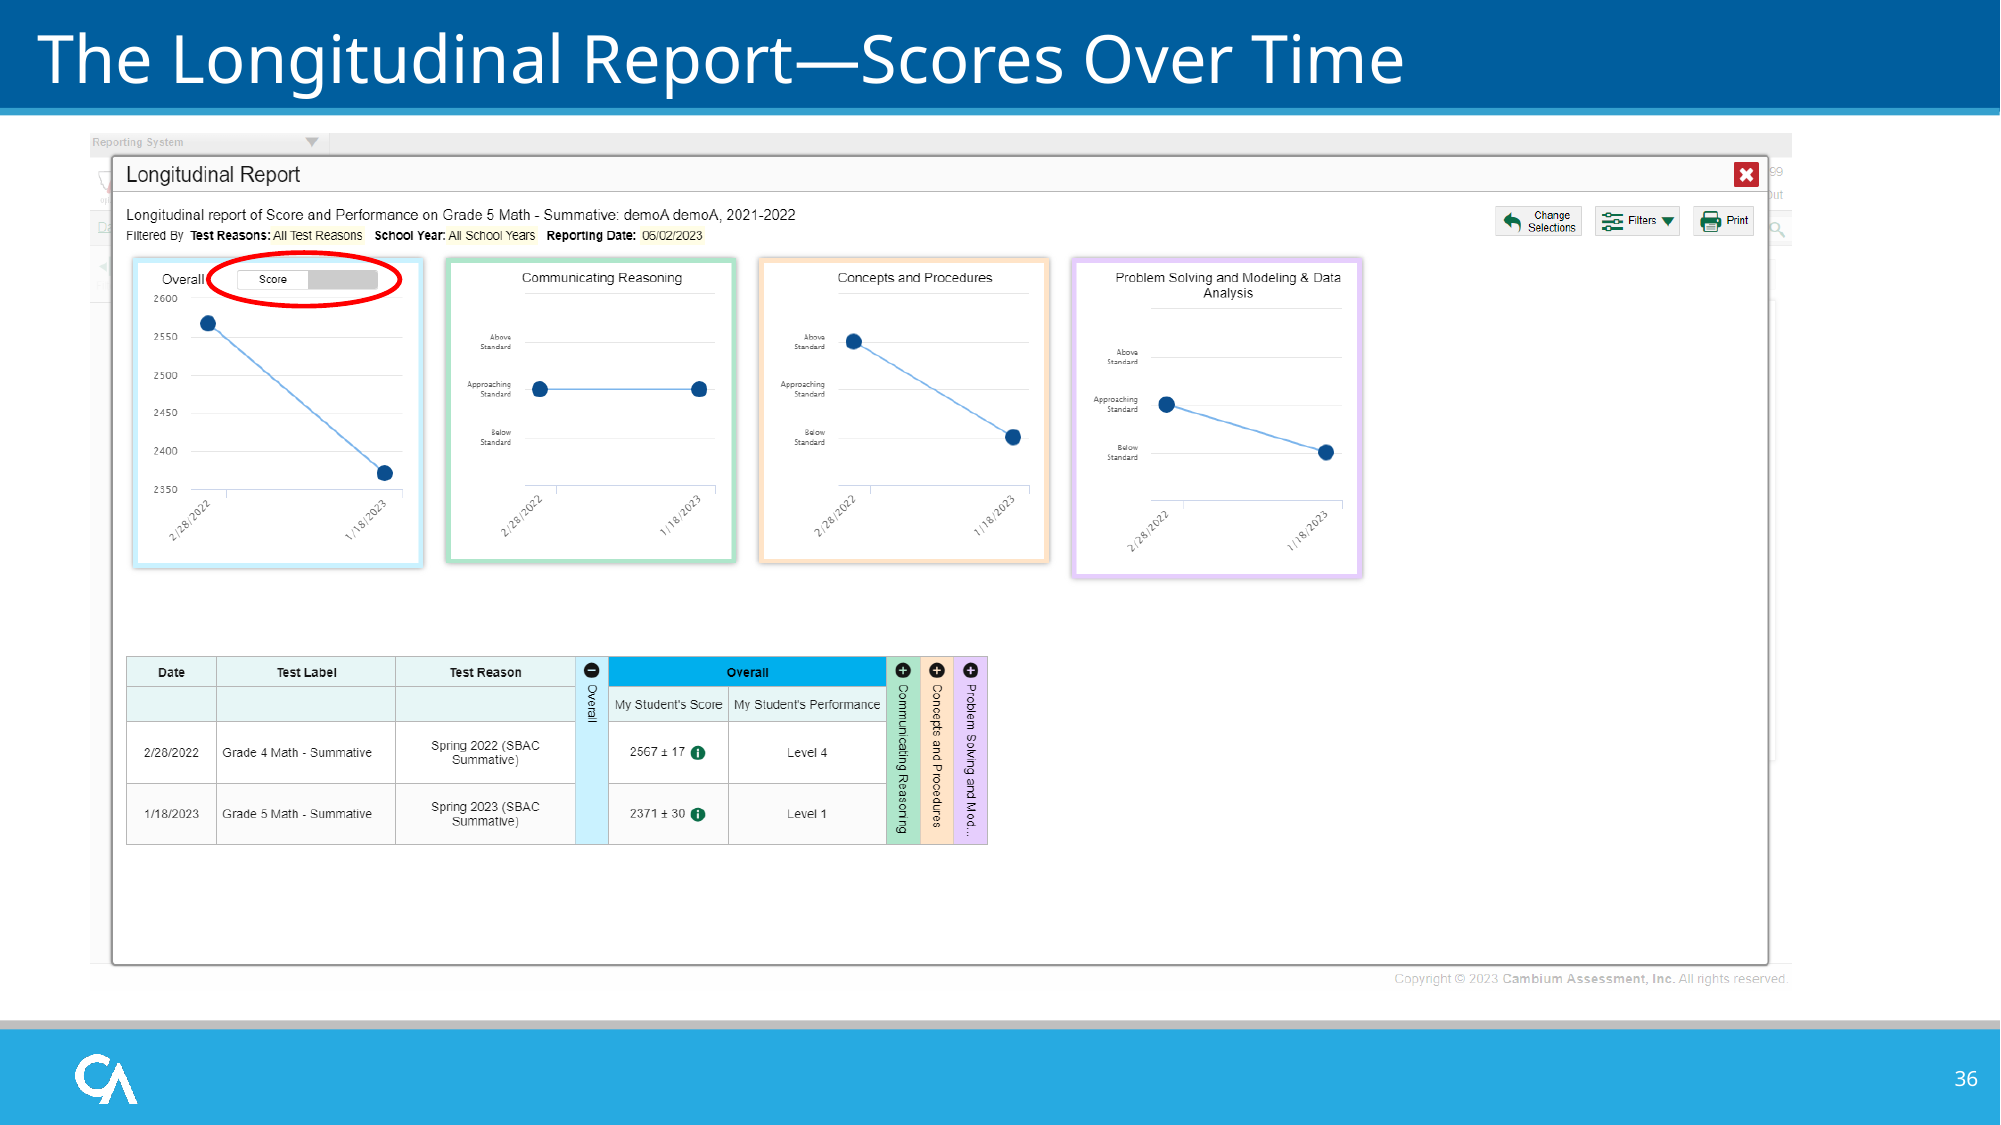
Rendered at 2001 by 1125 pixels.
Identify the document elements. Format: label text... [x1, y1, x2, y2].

picture [75, 1054, 138, 1104]
title The Longitudinal Report—Scores Over Time [37, 11, 1845, 97]
picture [90, 133, 1792, 991]
slide_number 36 [1877, 1057, 1993, 1103]
